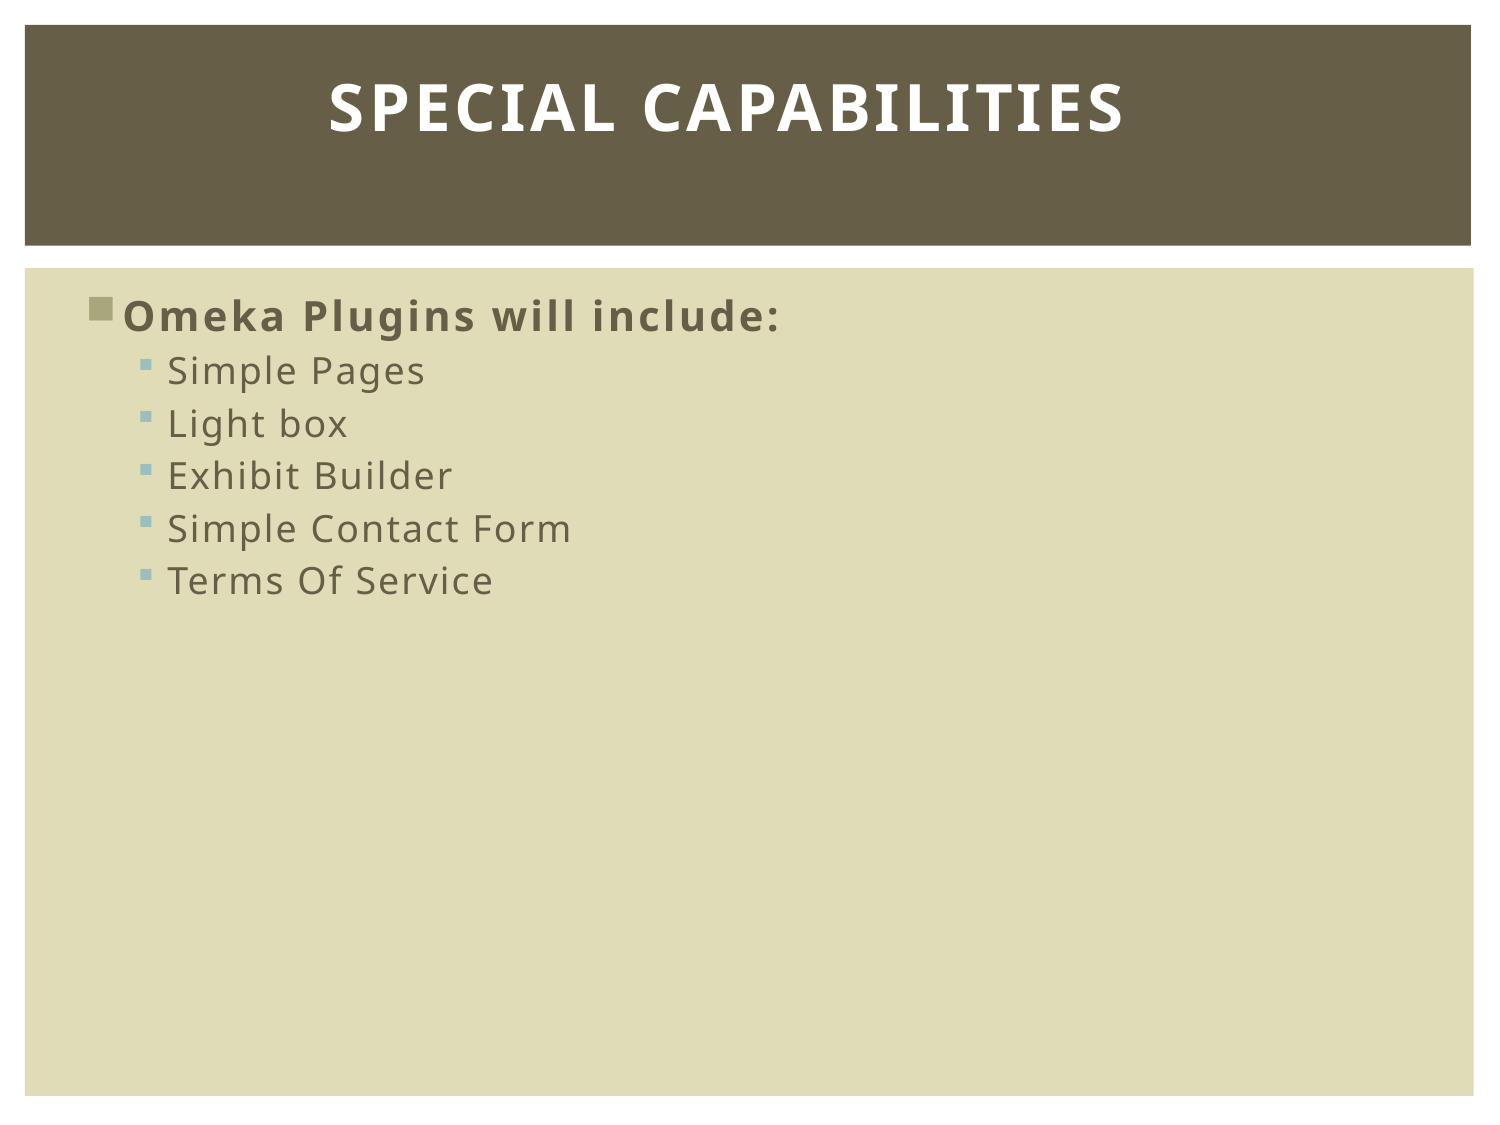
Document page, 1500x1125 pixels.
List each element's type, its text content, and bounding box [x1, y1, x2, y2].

list Omeka Plugins will include: Simple Pages Light box Exhibit Builder Simple Contact Form Terms Of Service [62, 281, 1442, 1005]
title Special Capabilities [62, 58, 1438, 232]
